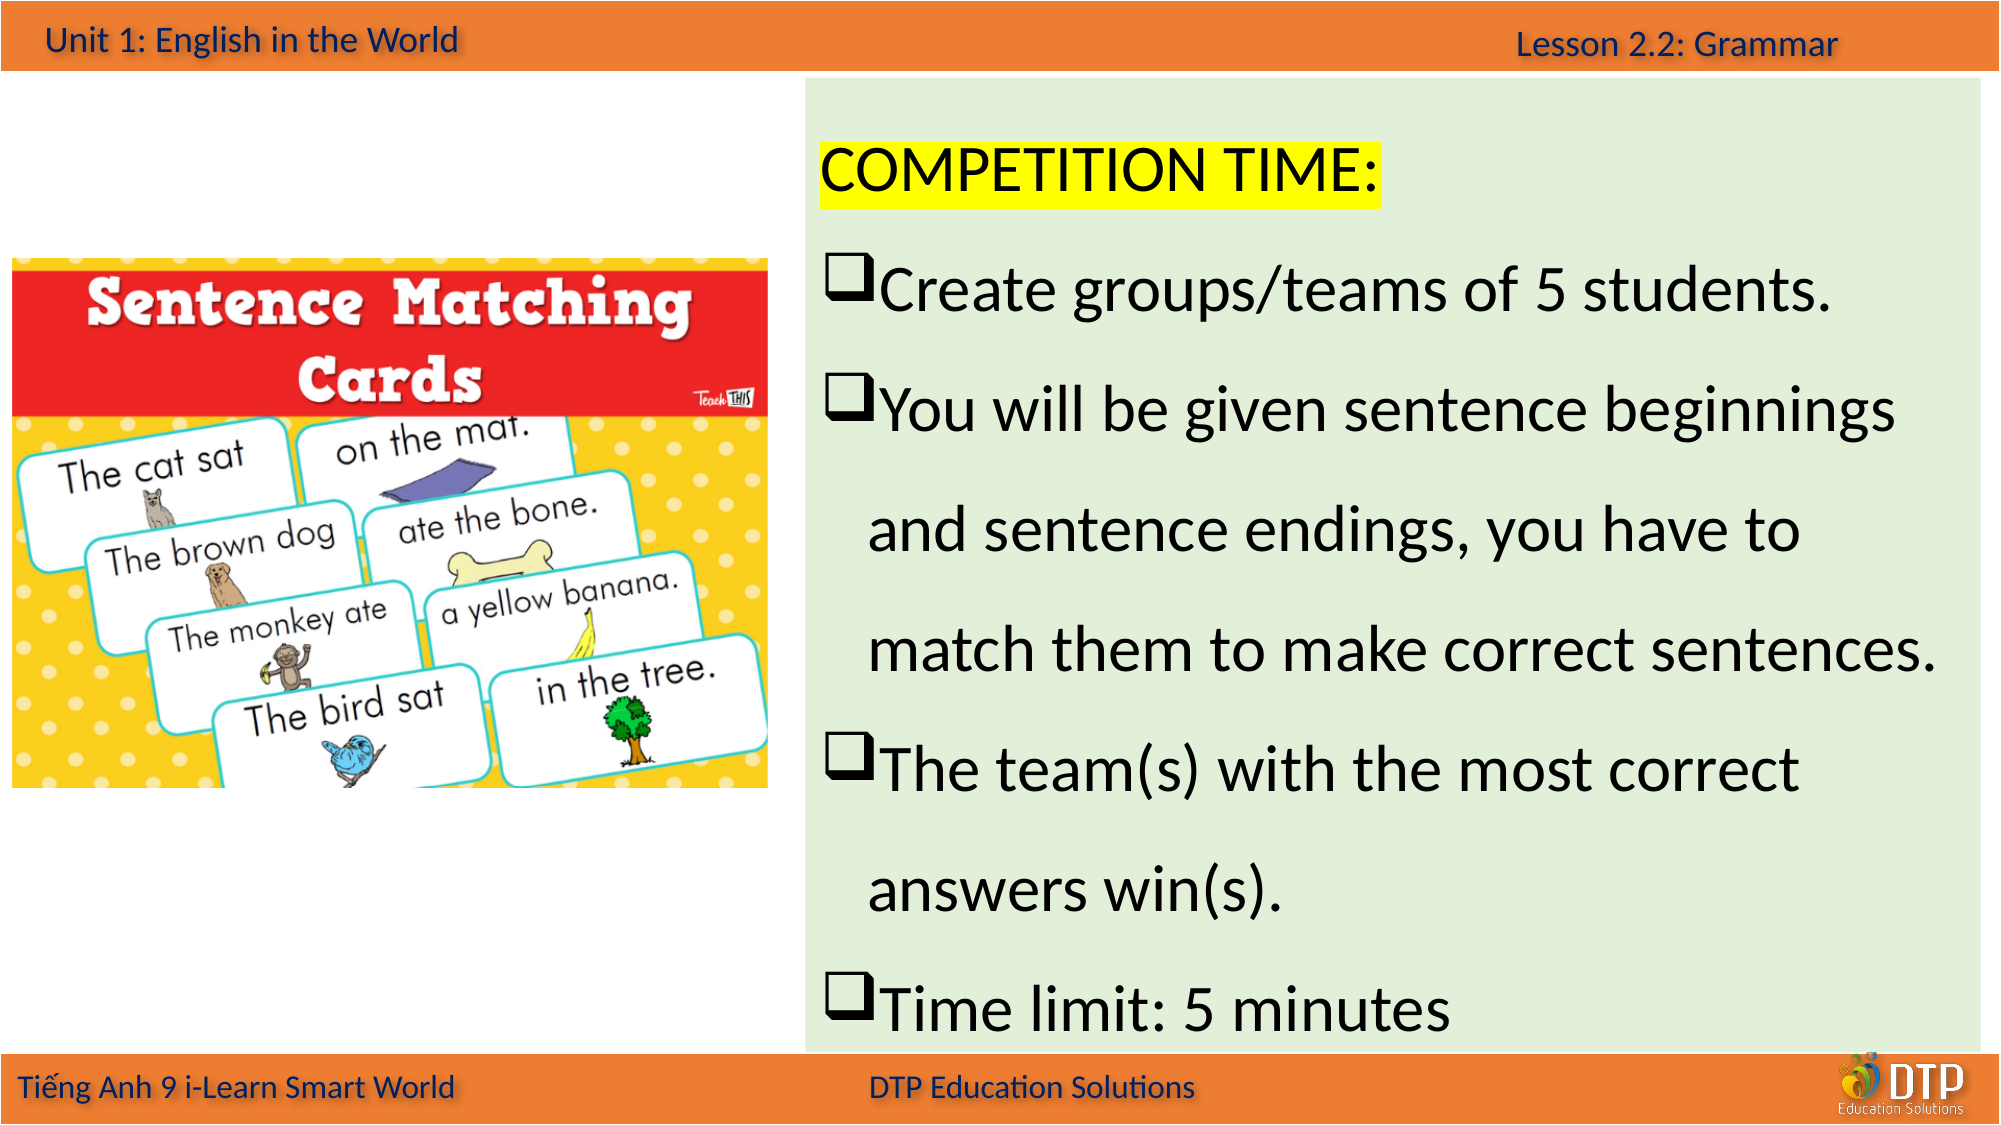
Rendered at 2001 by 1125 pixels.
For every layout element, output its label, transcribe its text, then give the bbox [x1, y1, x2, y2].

text_box COMPETITION TIME: Create groups/teams of 5 students. You will be given sentence beginnings and sentence endings, you have to match them to make correct sentences. The team(s) with the most correct answers win(s). Time limit: 5 minutes [805, 77, 1981, 1053]
picture [1839, 1053, 1963, 1114]
picture [9, 258, 773, 788]
